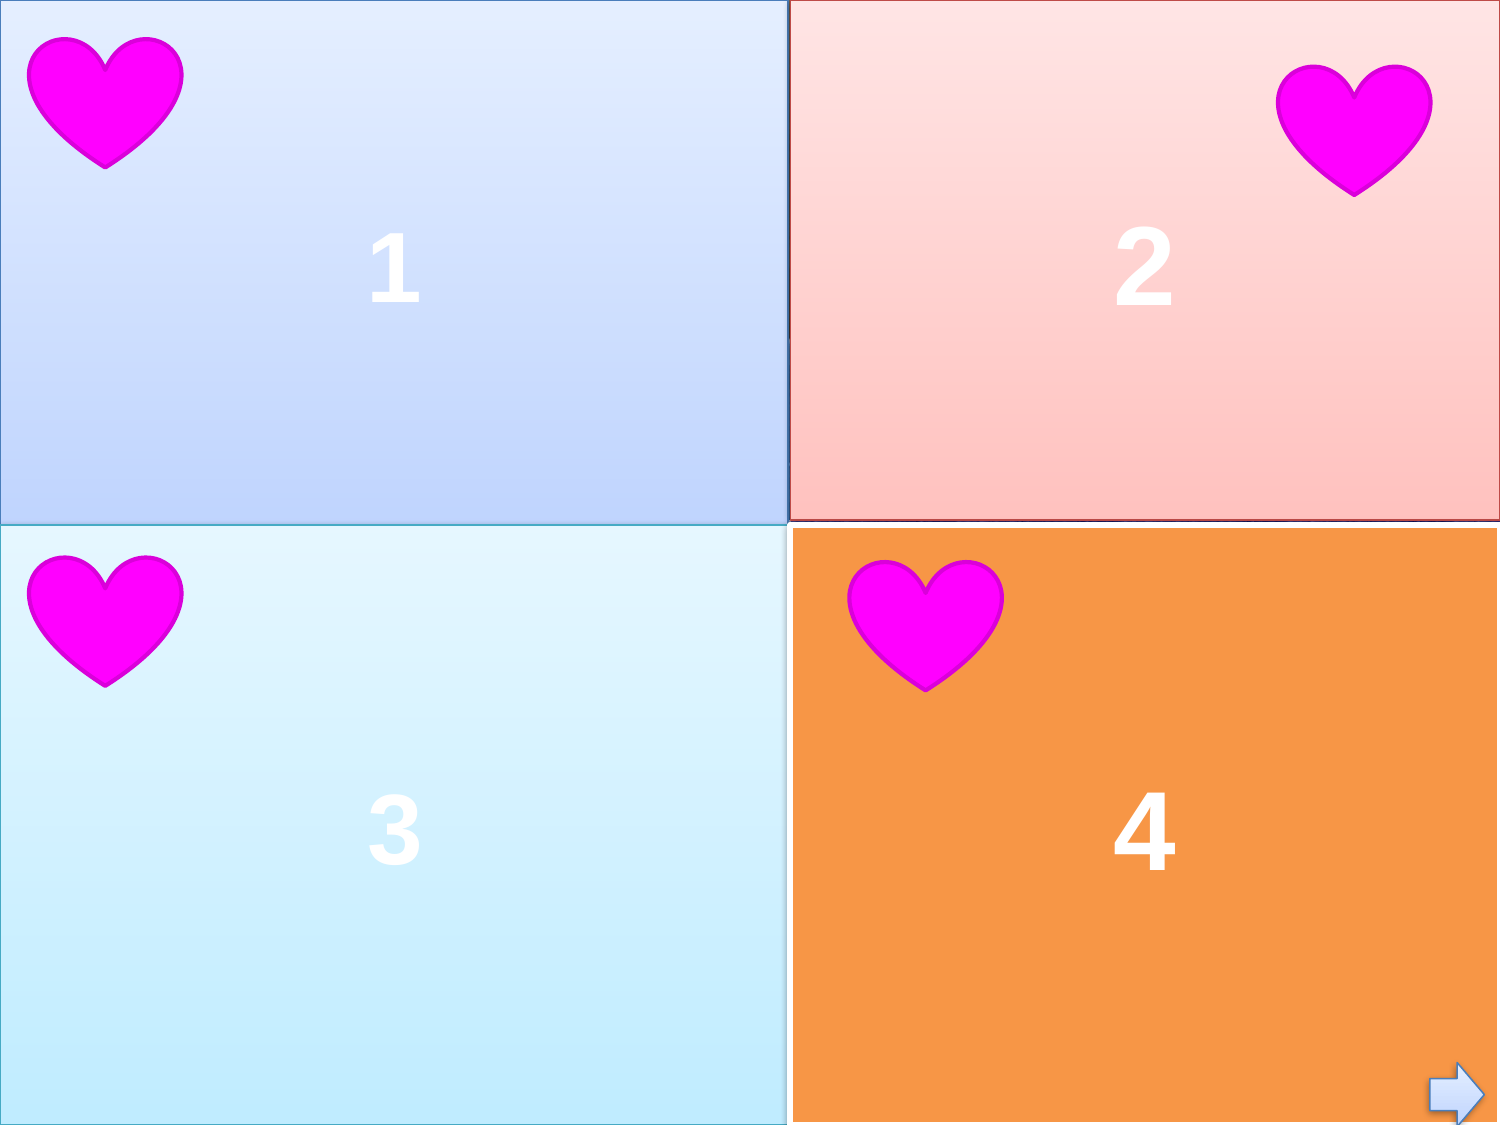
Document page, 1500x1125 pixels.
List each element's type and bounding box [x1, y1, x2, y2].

text_box [0, 0, 788, 523]
text_box [790, 0, 1500, 521]
text_box [0, 524, 789, 1125]
text_box [790, 524, 1500, 1125]
picture [789, 519, 1500, 524]
